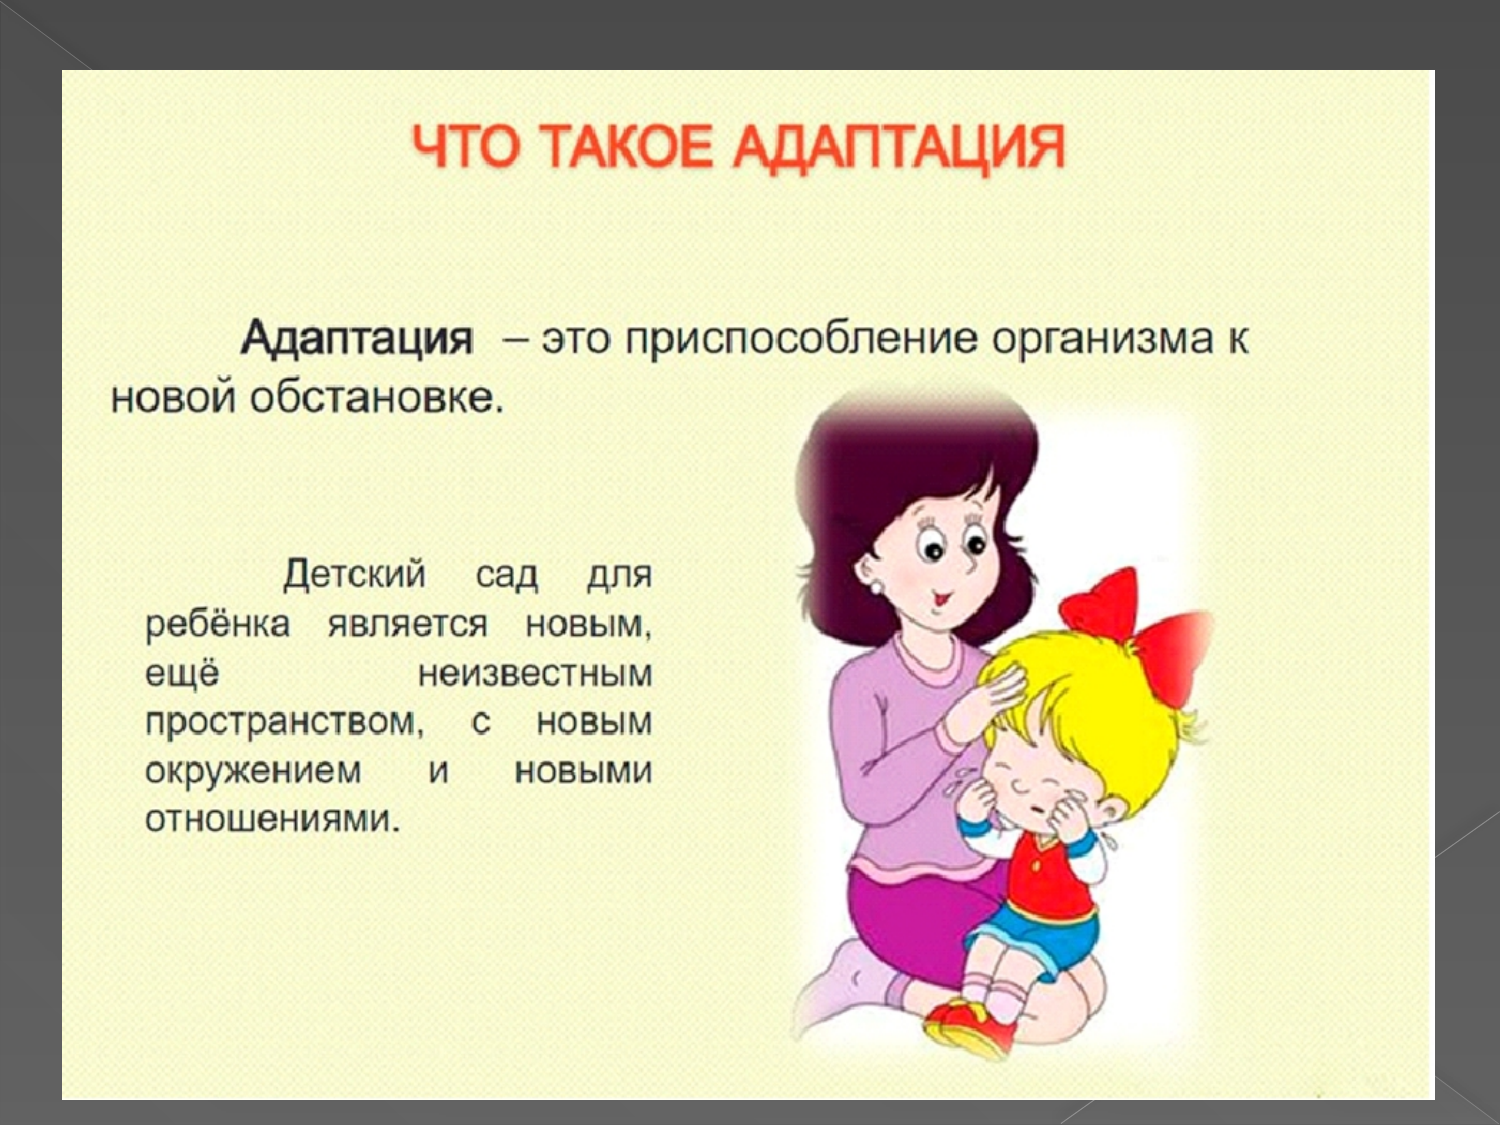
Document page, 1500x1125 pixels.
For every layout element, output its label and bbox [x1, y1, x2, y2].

list [62, 70, 1435, 1100]
